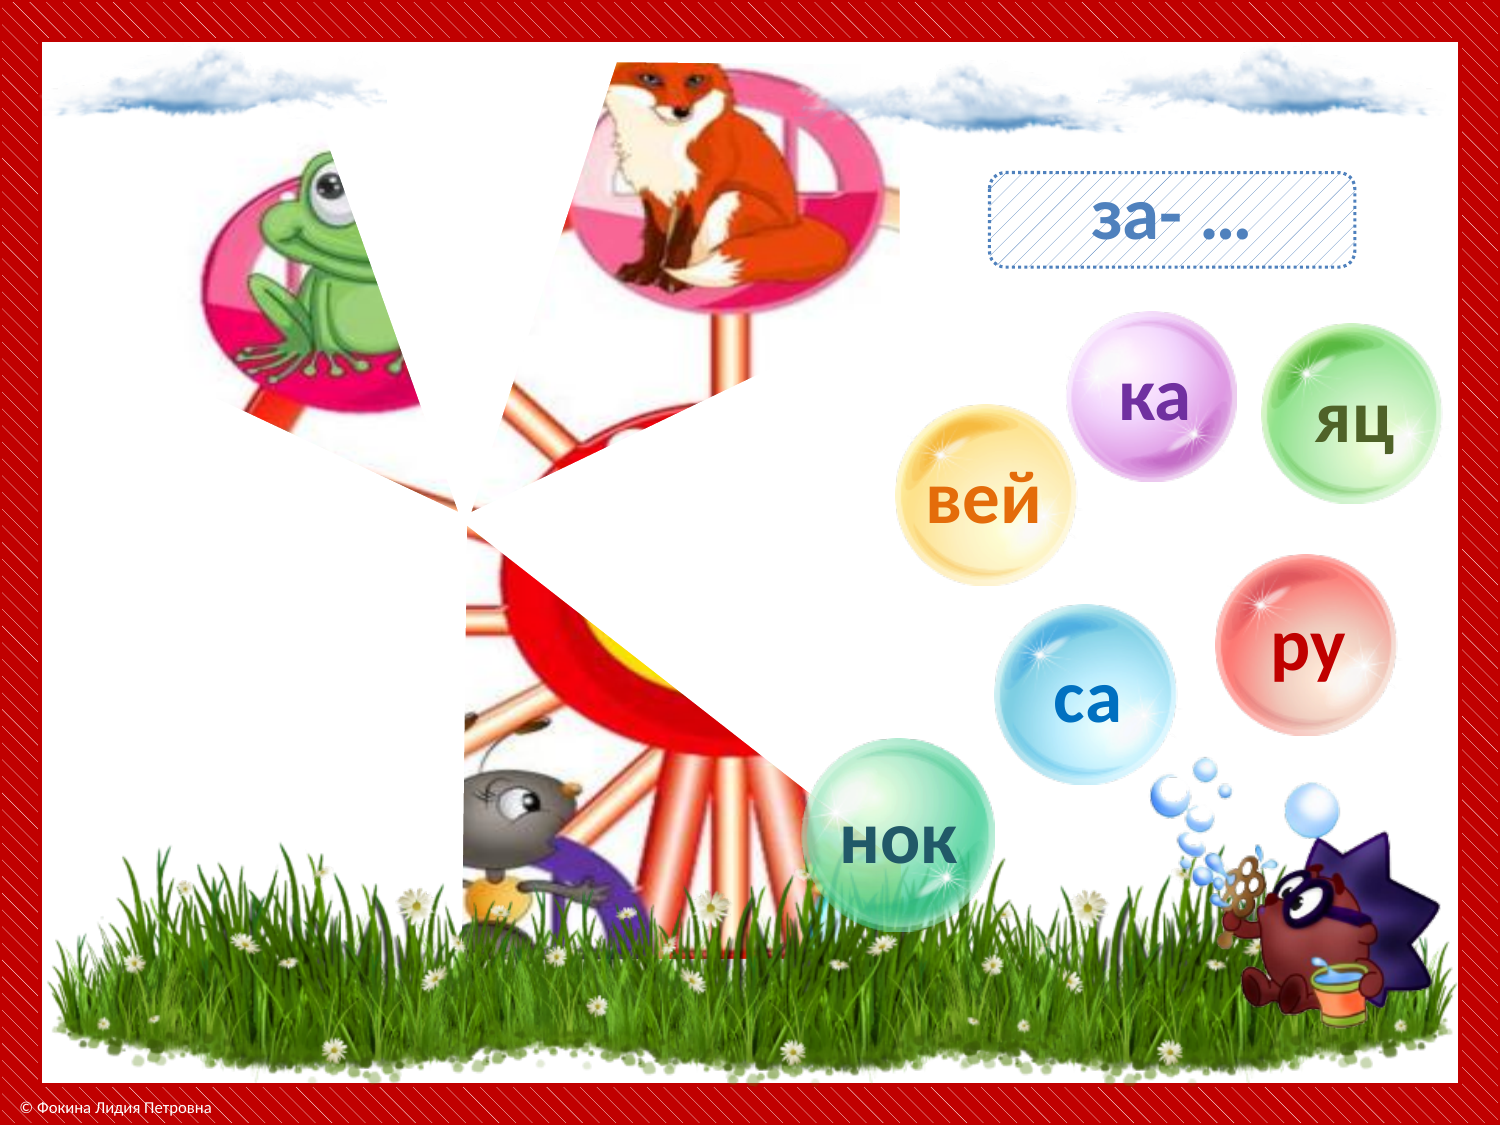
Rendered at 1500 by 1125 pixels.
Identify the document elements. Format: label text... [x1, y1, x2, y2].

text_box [894, 403, 1084, 586]
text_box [1260, 323, 1449, 504]
text_box [48, 144, 465, 520]
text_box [29, 821, 1477, 1107]
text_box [792, 737, 995, 932]
picture [1146, 734, 1445, 1033]
text_box [458, 517, 787, 819]
text_box за- … [987, 170, 1357, 270]
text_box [1059, 311, 1238, 483]
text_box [1214, 554, 1405, 732]
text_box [32, 42, 1452, 137]
text_box [464, 144, 905, 520]
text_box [994, 603, 1184, 786]
